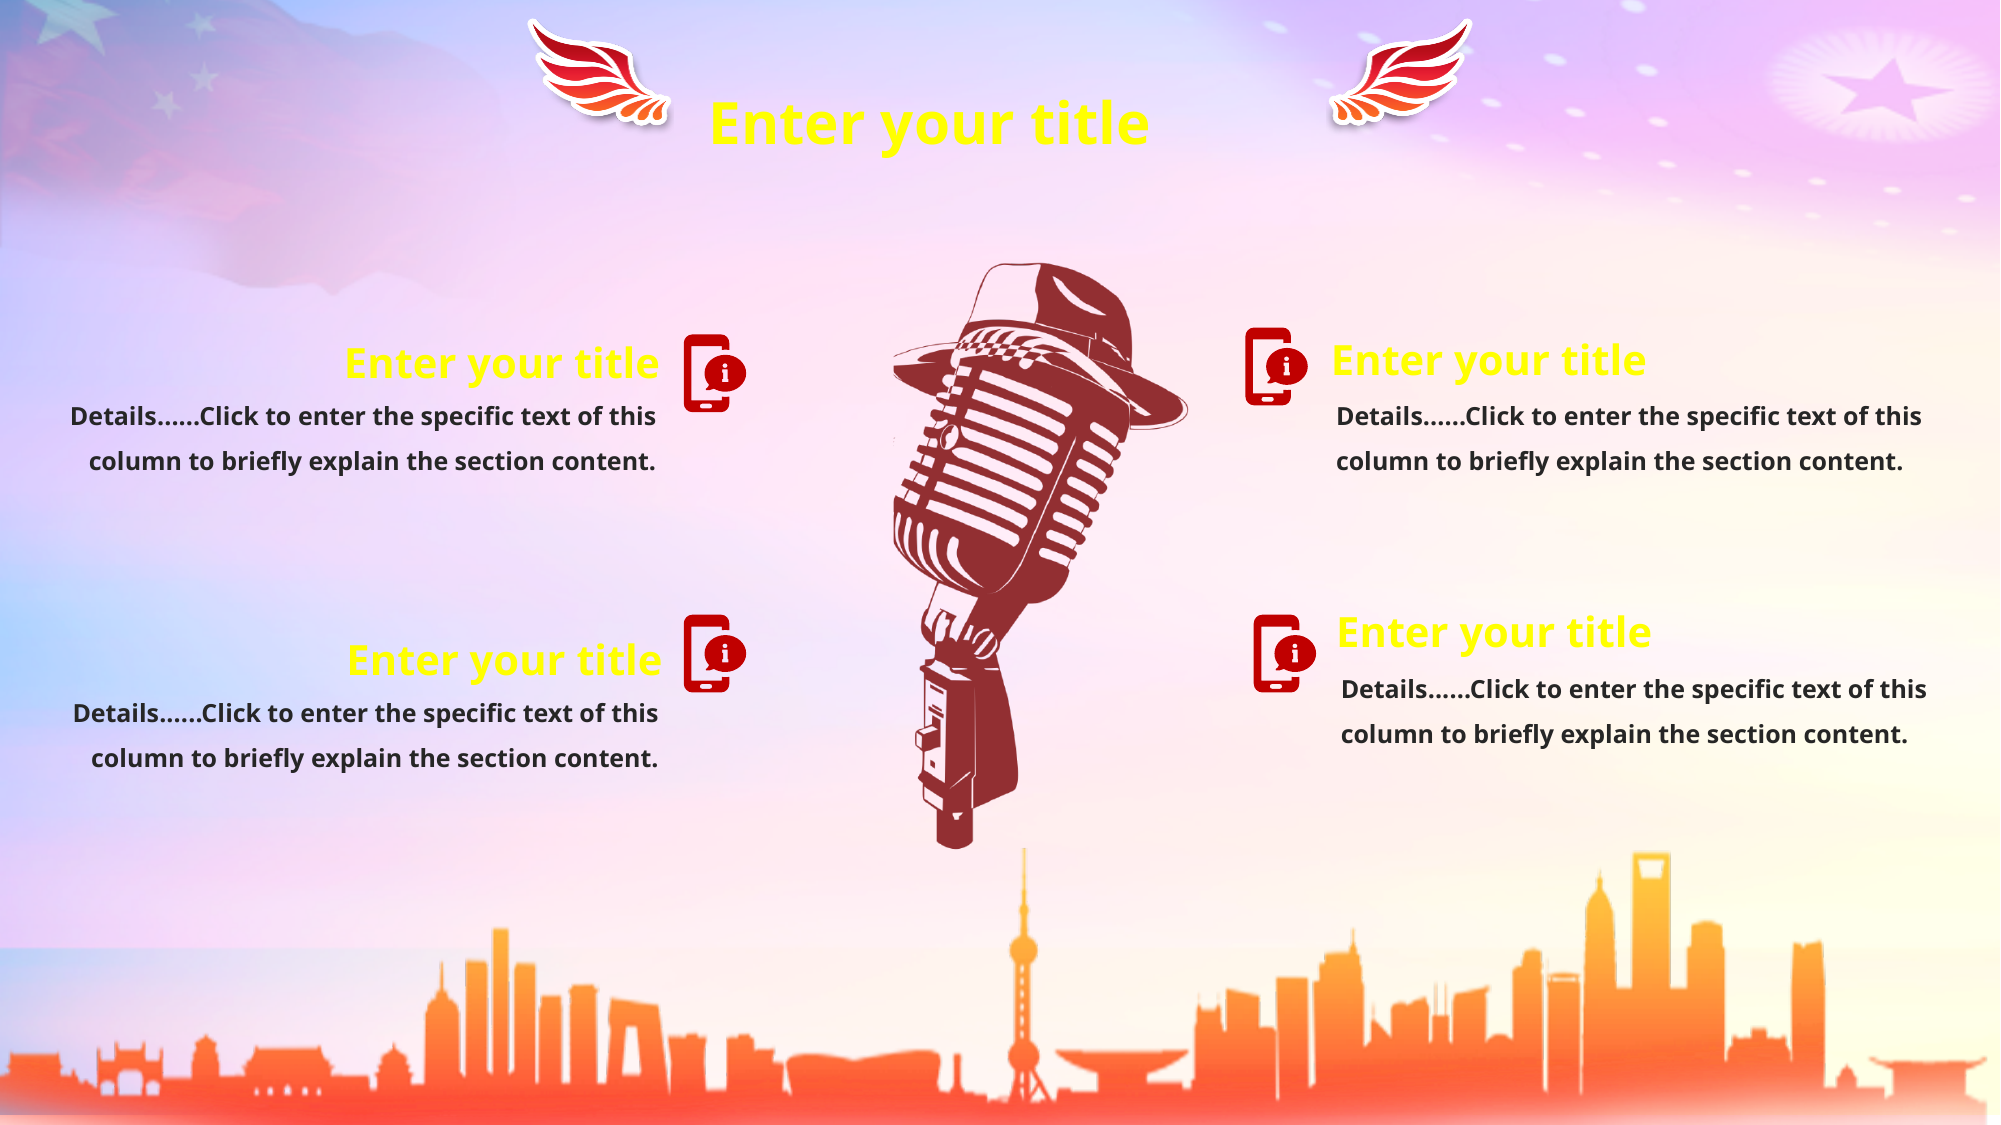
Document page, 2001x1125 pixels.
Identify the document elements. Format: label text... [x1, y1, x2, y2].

text_box Details......Click to enter the specific text of this column to briefly explain the section content. [52, 378, 672, 483]
text_box Enter your title [144, 304, 676, 395]
text_box Details......Click to enter the specific text of this column to briefly explain the section content. [1326, 650, 1946, 756]
text_box Enter your title [146, 601, 678, 692]
picture [0, 0, 2000, 1125]
text_box Enter your title [693, 43, 1307, 164]
text_box Enter your title [1317, 301, 1848, 391]
text_box Details......Click to enter the specific text of this column to briefly explain the section content. [55, 675, 675, 780]
text_box Details......Click to enter the specific text of this column to briefly explain the section content. [1321, 378, 1941, 483]
text_box Enter your title [1321, 573, 1853, 664]
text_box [683, 327, 893, 693]
